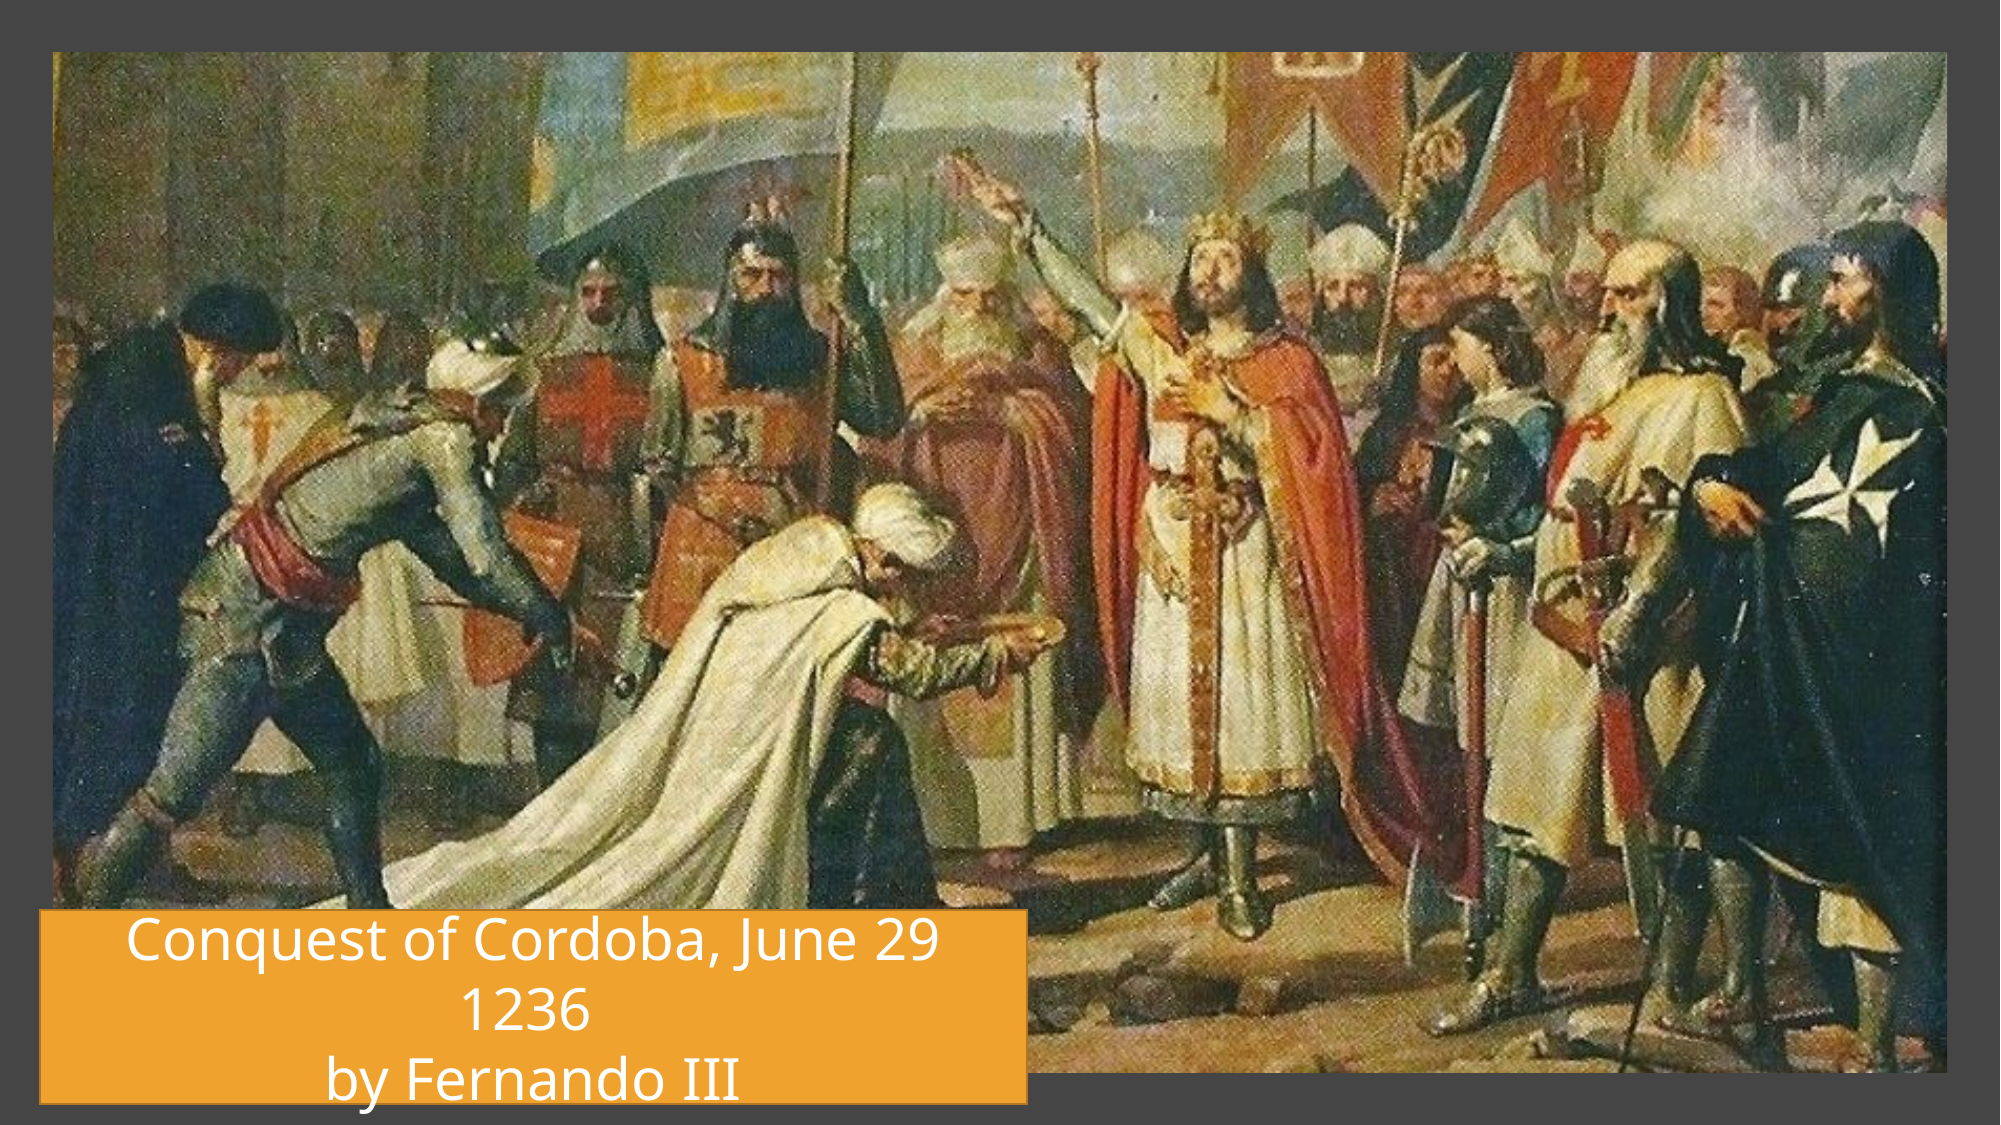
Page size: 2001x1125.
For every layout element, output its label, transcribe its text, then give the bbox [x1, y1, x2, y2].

text_box Conquest of Cordoba, June 29 1236 by Fernando III [39, 909, 1028, 1105]
picture [52, 52, 1948, 1073]
